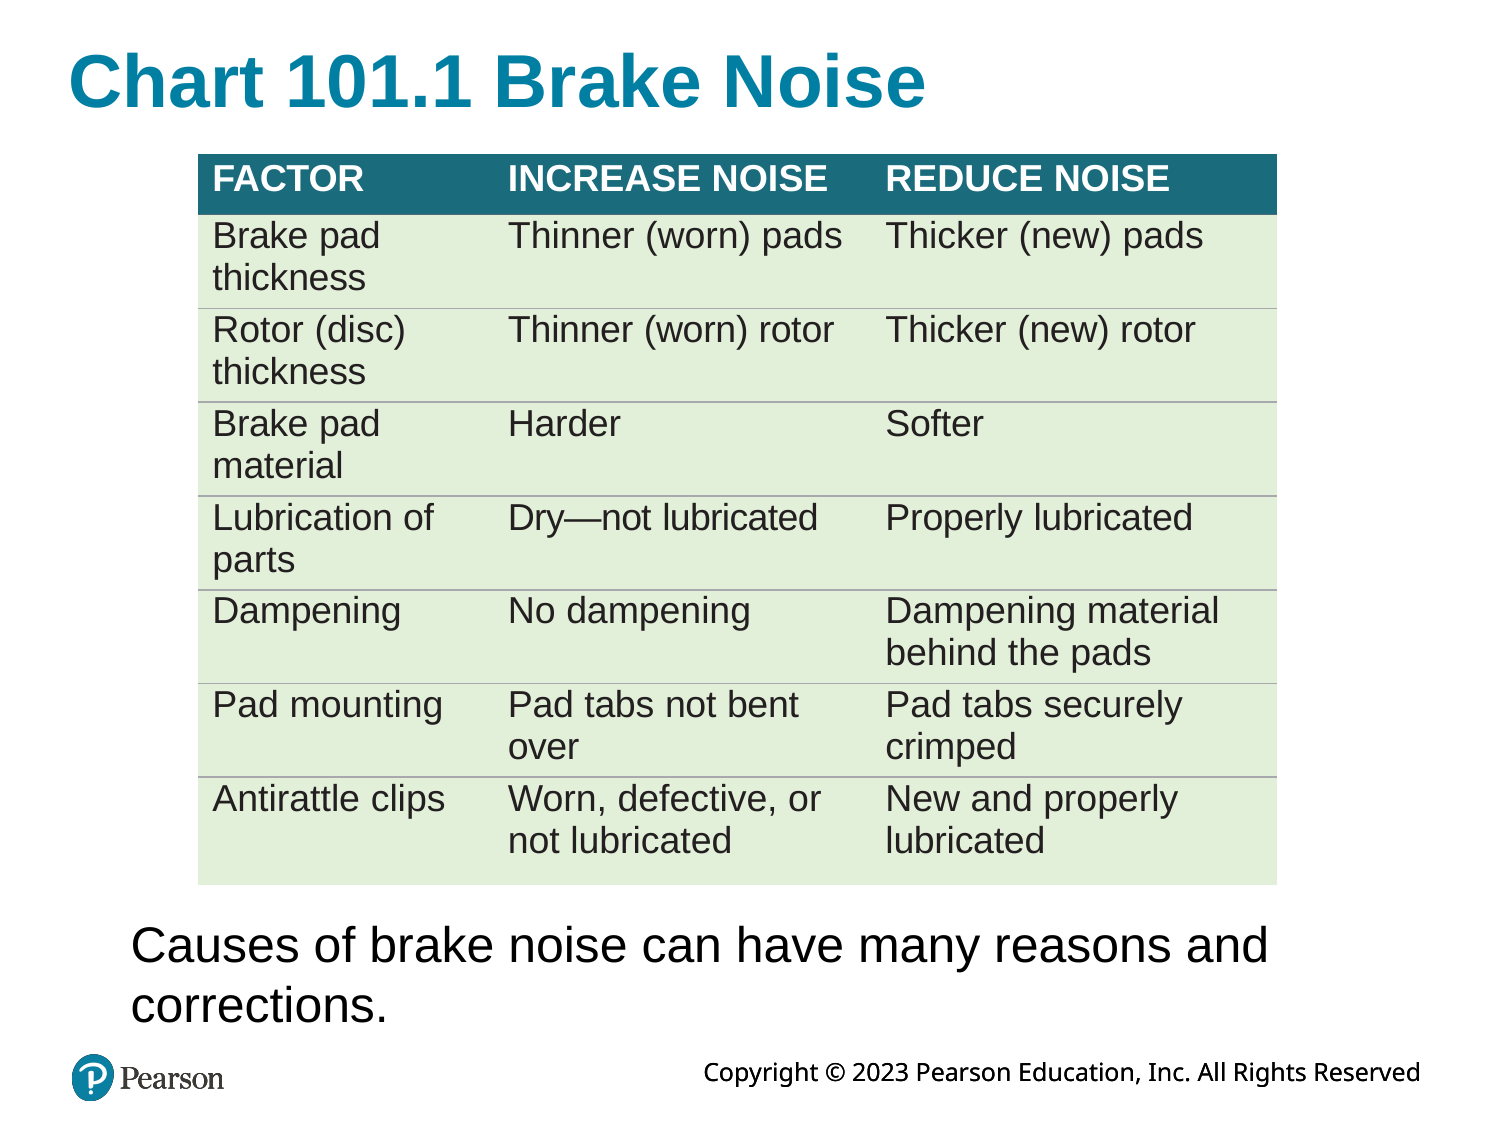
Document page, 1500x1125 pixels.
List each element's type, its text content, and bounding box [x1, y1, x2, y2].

table_cell Worn, defective, or not lubricated [499, 778, 880, 885]
list Causes of brake noise can have many reasons and corrections. [113, 905, 1398, 1031]
picture [72, 1088, 83, 1101]
table_cell Brake pad material [198, 403, 499, 495]
title Chart 101.1 Brake Noise [68, 24, 1418, 131]
table_cell Harder [499, 403, 880, 495]
table_cell Softer [880, 403, 1277, 495]
picture [80, 1063, 106, 1088]
table_header FACTOR [198, 154, 499, 214]
picture [98, 1054, 224, 1101]
table_header REDUCE NOISE [880, 154, 1277, 214]
table_cell Pad mounting [198, 684, 499, 776]
table_cell Thinner (worn) rotor [499, 309, 880, 401]
table_cell Antirattle clips [198, 778, 499, 885]
table_cell Rotor (disc) thickness [198, 309, 499, 401]
table_cell Dampening material behind the pads [880, 591, 1277, 683]
table_header INCREASE NOISE [499, 154, 880, 214]
table_cell Thicker (new) pads [880, 215, 1277, 308]
table_cell Lubrication of parts [198, 497, 499, 589]
table_cell Pad tabs not bent over [499, 684, 880, 776]
table_cell New and properly lubricated [880, 778, 1277, 885]
table_cell No dampening [499, 591, 880, 683]
table_cell Dry—not lubricated [499, 497, 880, 589]
table_cell Properly lubricated [880, 497, 1277, 589]
table_cell Pad tabs securely crimped [880, 684, 1277, 776]
table_cell Thinner (worn) pads [499, 215, 880, 308]
table_cell Dampening [198, 591, 499, 683]
table_cell Brake pad thickness [198, 215, 499, 308]
table_cell Thicker (new) rotor [880, 309, 1277, 401]
picture [72, 1054, 87, 1070]
